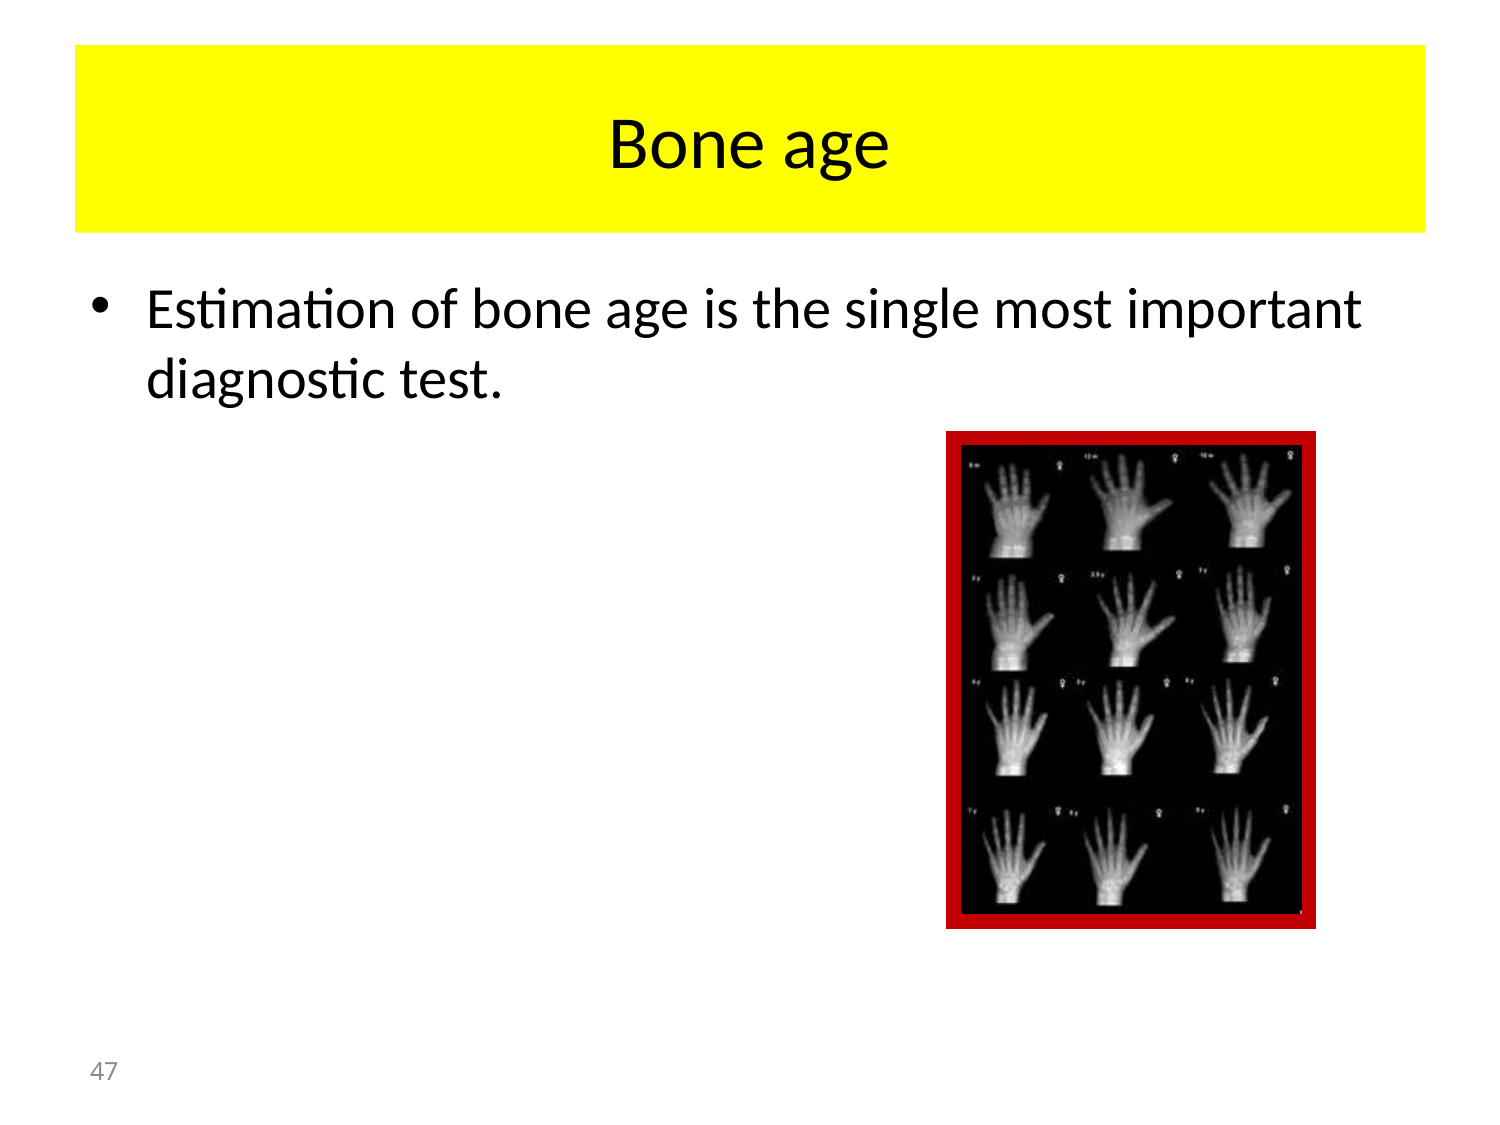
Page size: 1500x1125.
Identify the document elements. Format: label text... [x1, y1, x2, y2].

picture [960, 445, 1302, 915]
list Estimation of bone age is the single most important diagnostic test. [75, 262, 1425, 1005]
slide_number 47 [75, 1042, 425, 1103]
title Bone age [75, 45, 1425, 233]
